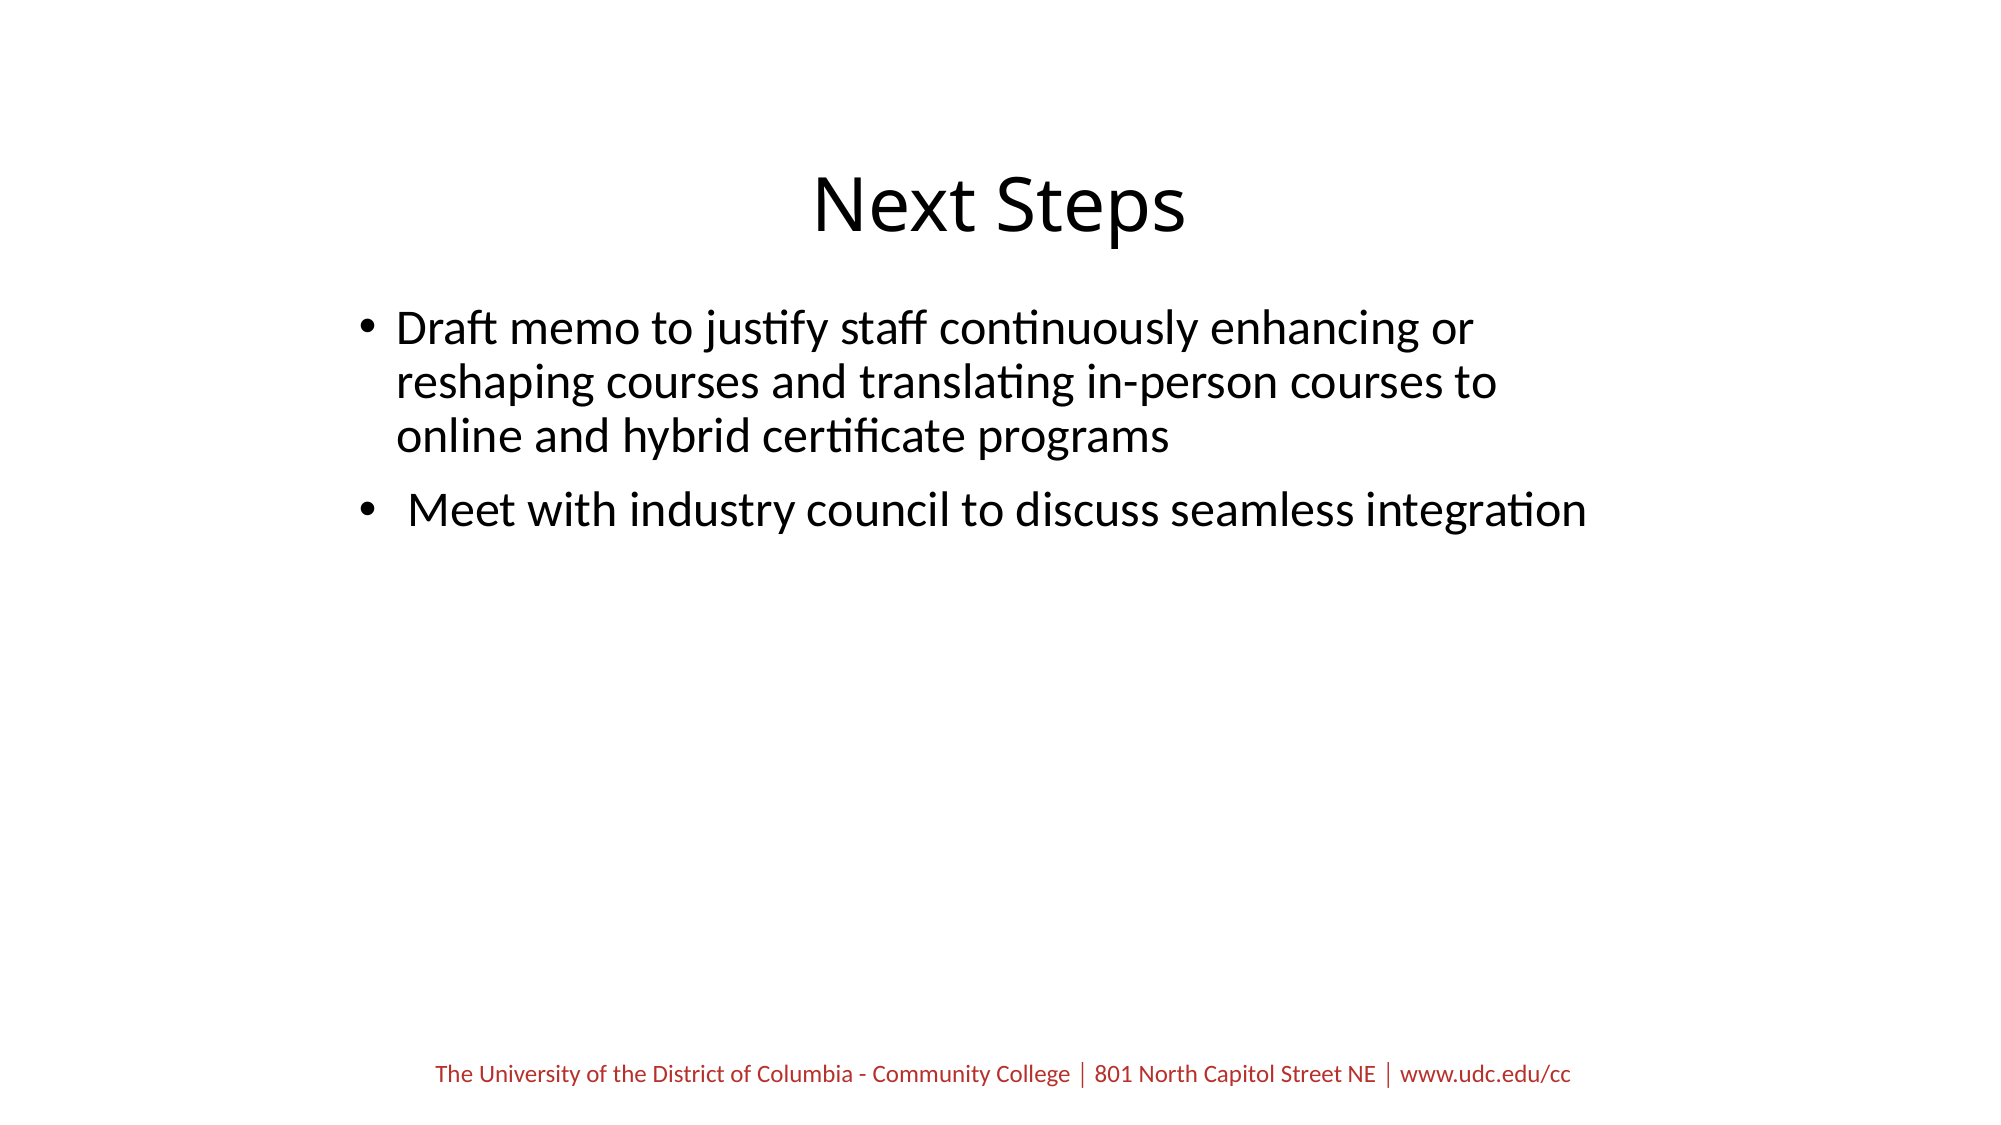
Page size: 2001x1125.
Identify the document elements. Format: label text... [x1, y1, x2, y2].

title Next Steps [353, 138, 1647, 278]
footer The University of the District of Columbia - Community College │ 801 North Capitol Street NE │ www.udc.edu/cc [280, 1042, 1728, 1103]
list Draft memo to justify staff continuously enhancing or reshaping courses and translating in-person courses to online and hybrid certificate programs Meet with industry council to discuss seamless integration [343, 293, 1638, 1008]
